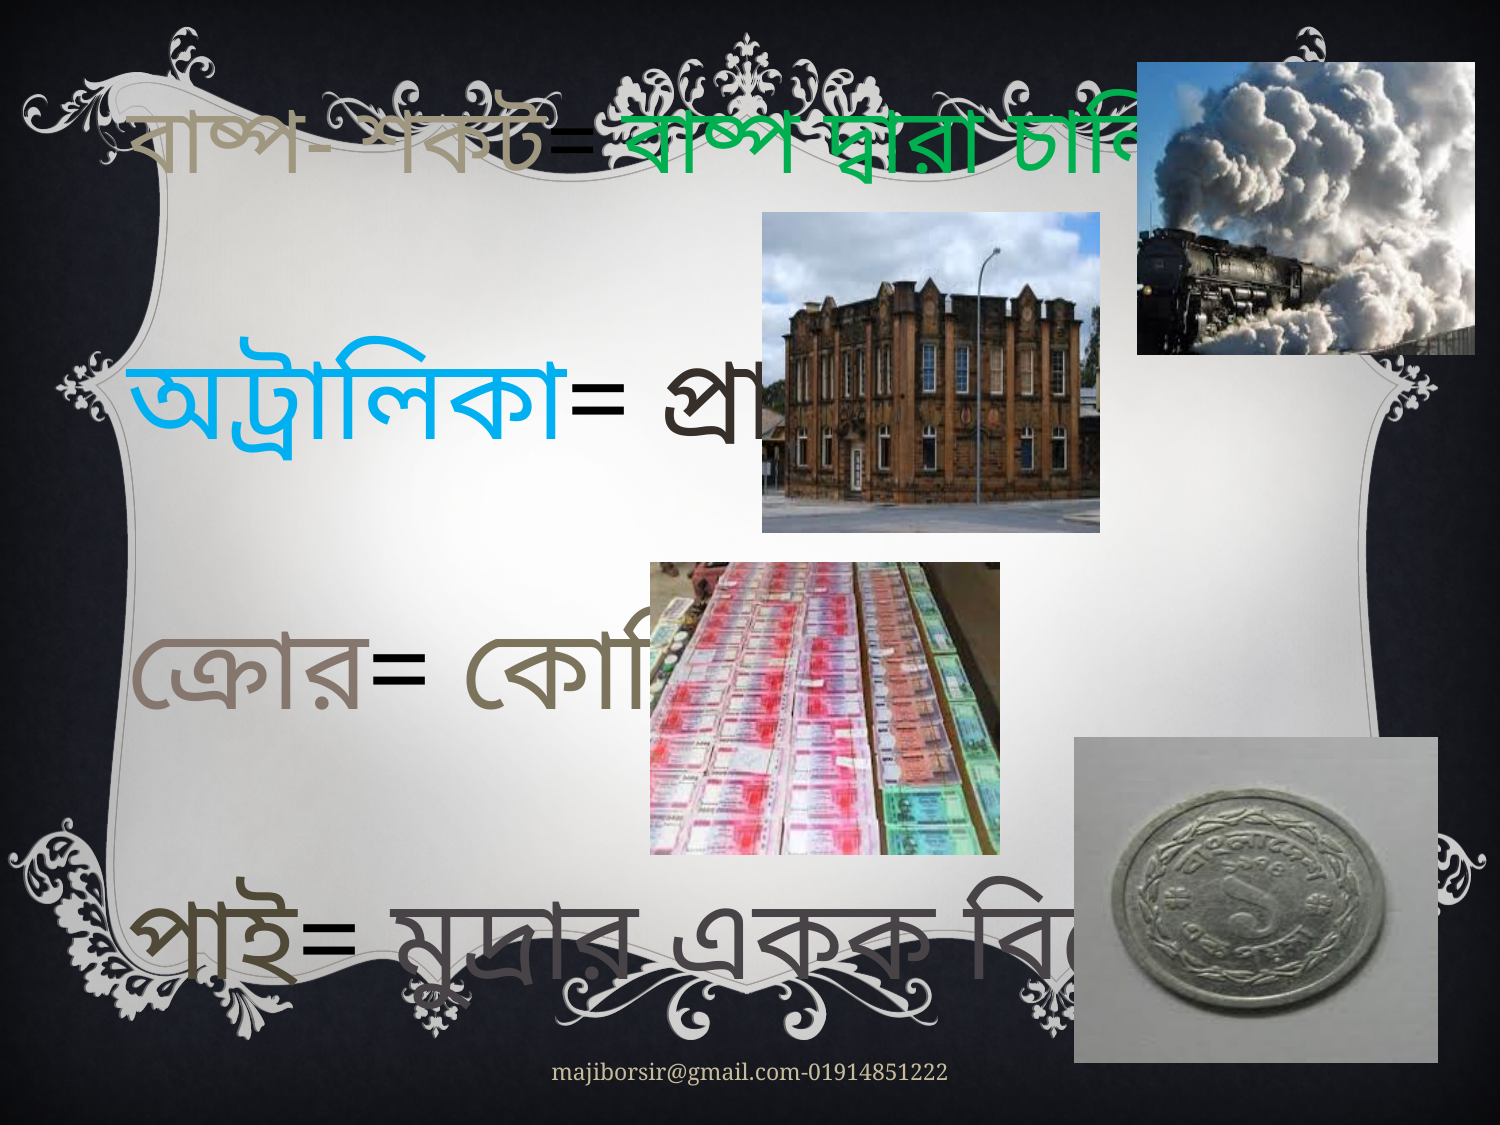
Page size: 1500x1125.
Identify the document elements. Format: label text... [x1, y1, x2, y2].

footer majiborsir@gmail.com-01914851222 [487, 1042, 1013, 1103]
text_box বাষ্প- শকট= বাষ্প দ্বারা চালিতগাড়ি অট্রালিকা= প্রাসাদ ক্রোর= কোটি পাই= মুদ্রার একক বিশেষ [112, 74, 1463, 1010]
picture [0, 0, 1500, 1125]
